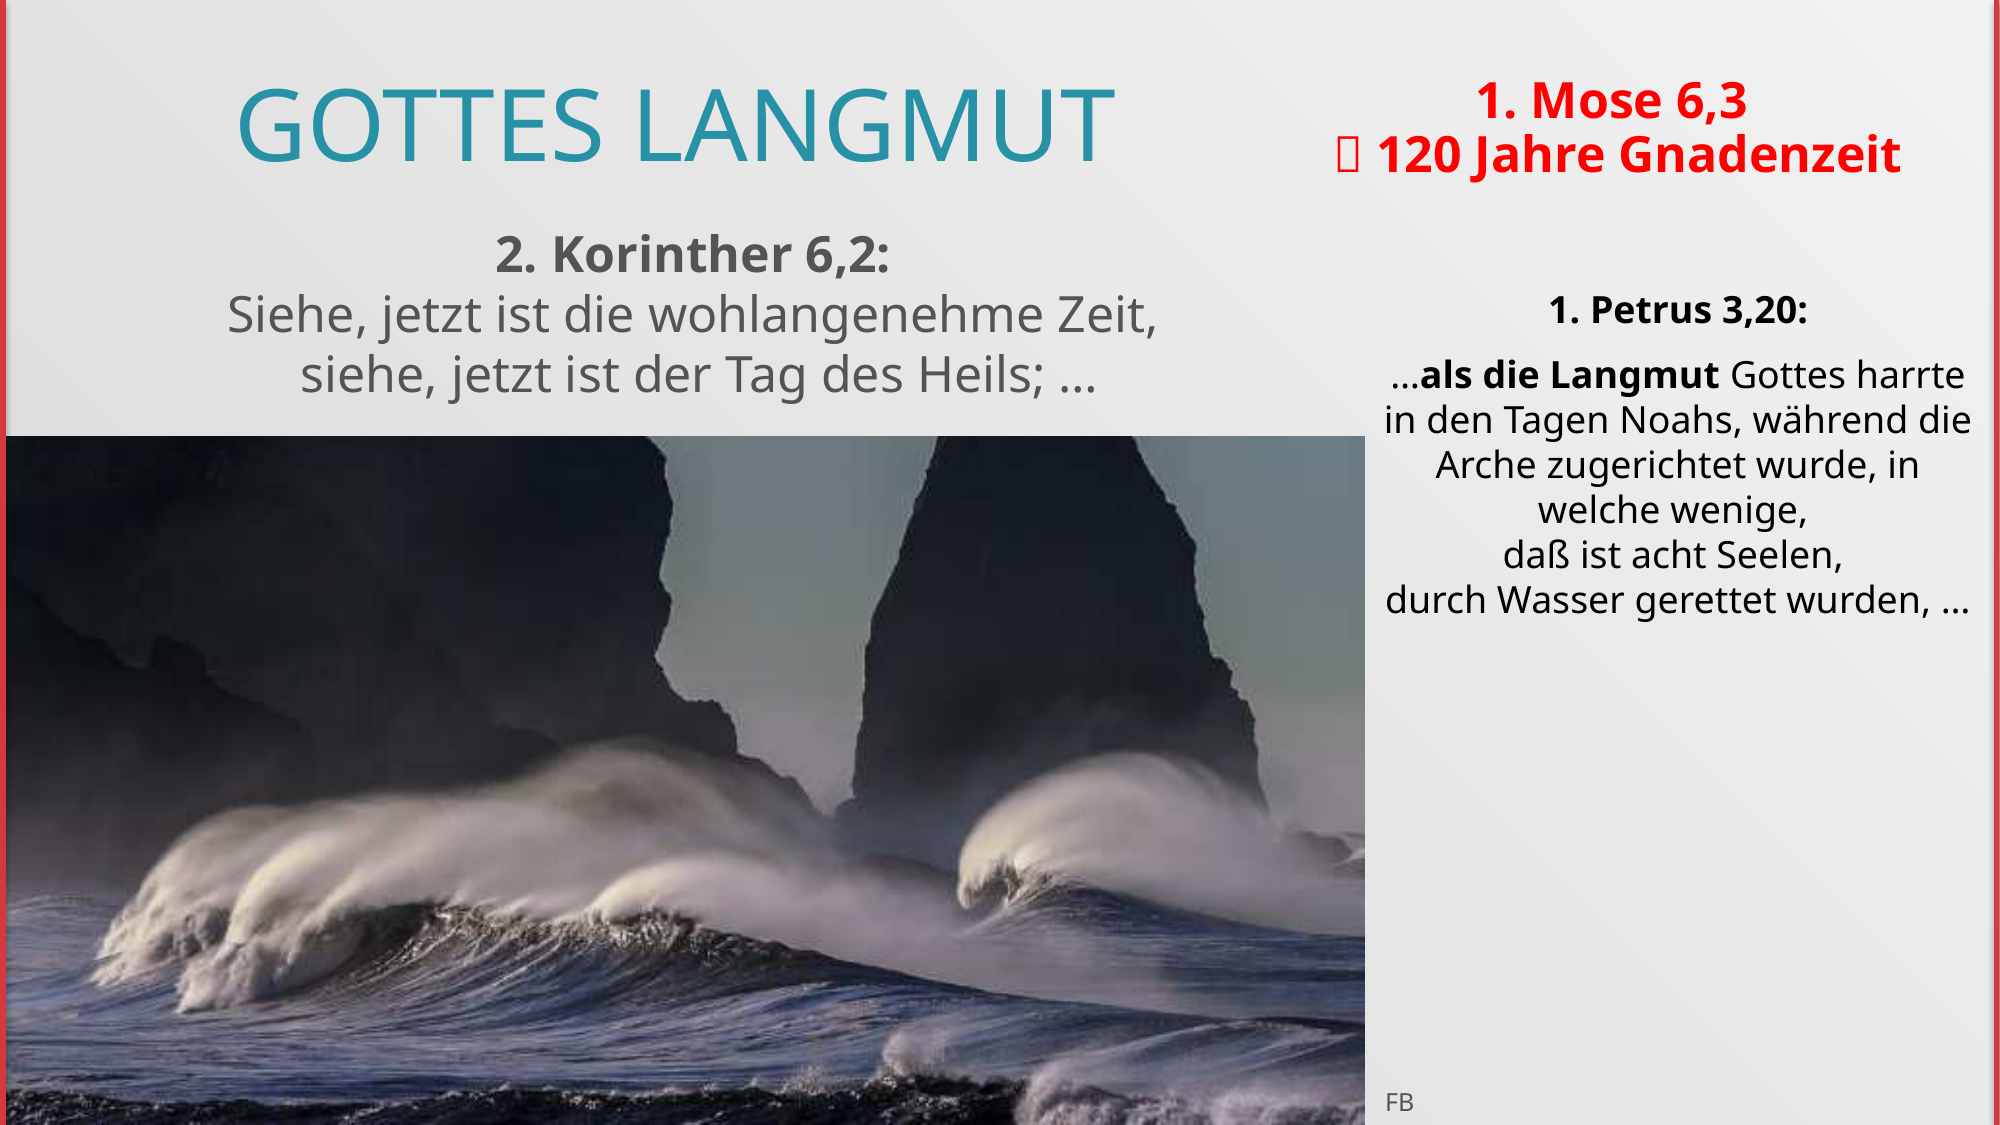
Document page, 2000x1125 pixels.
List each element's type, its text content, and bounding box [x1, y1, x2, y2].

picture [2, 435, 1365, 1125]
text_box 2. Korinther 6,2: Siehe, jetzt ist die wohlangenehme Zeit, siehe, jetzt ist der Tag des Heils; … [57, 214, 1343, 410]
text_box 1. Mose 6,3  120 Jahre Gnadenzeit [1318, 67, 1918, 191]
text_box FB [1370, 1082, 1437, 1125]
text_box 1. Petrus 3,20: …als die Langmut Gottes harrte in den Tagen Noahs, während die Arche zugerichtet wurde, in welche wenige, daß ist acht Seelen, durch Wasser gerettet wurden, … [1364, 278, 1992, 629]
title Gottes Langmut [11, 41, 1343, 191]
